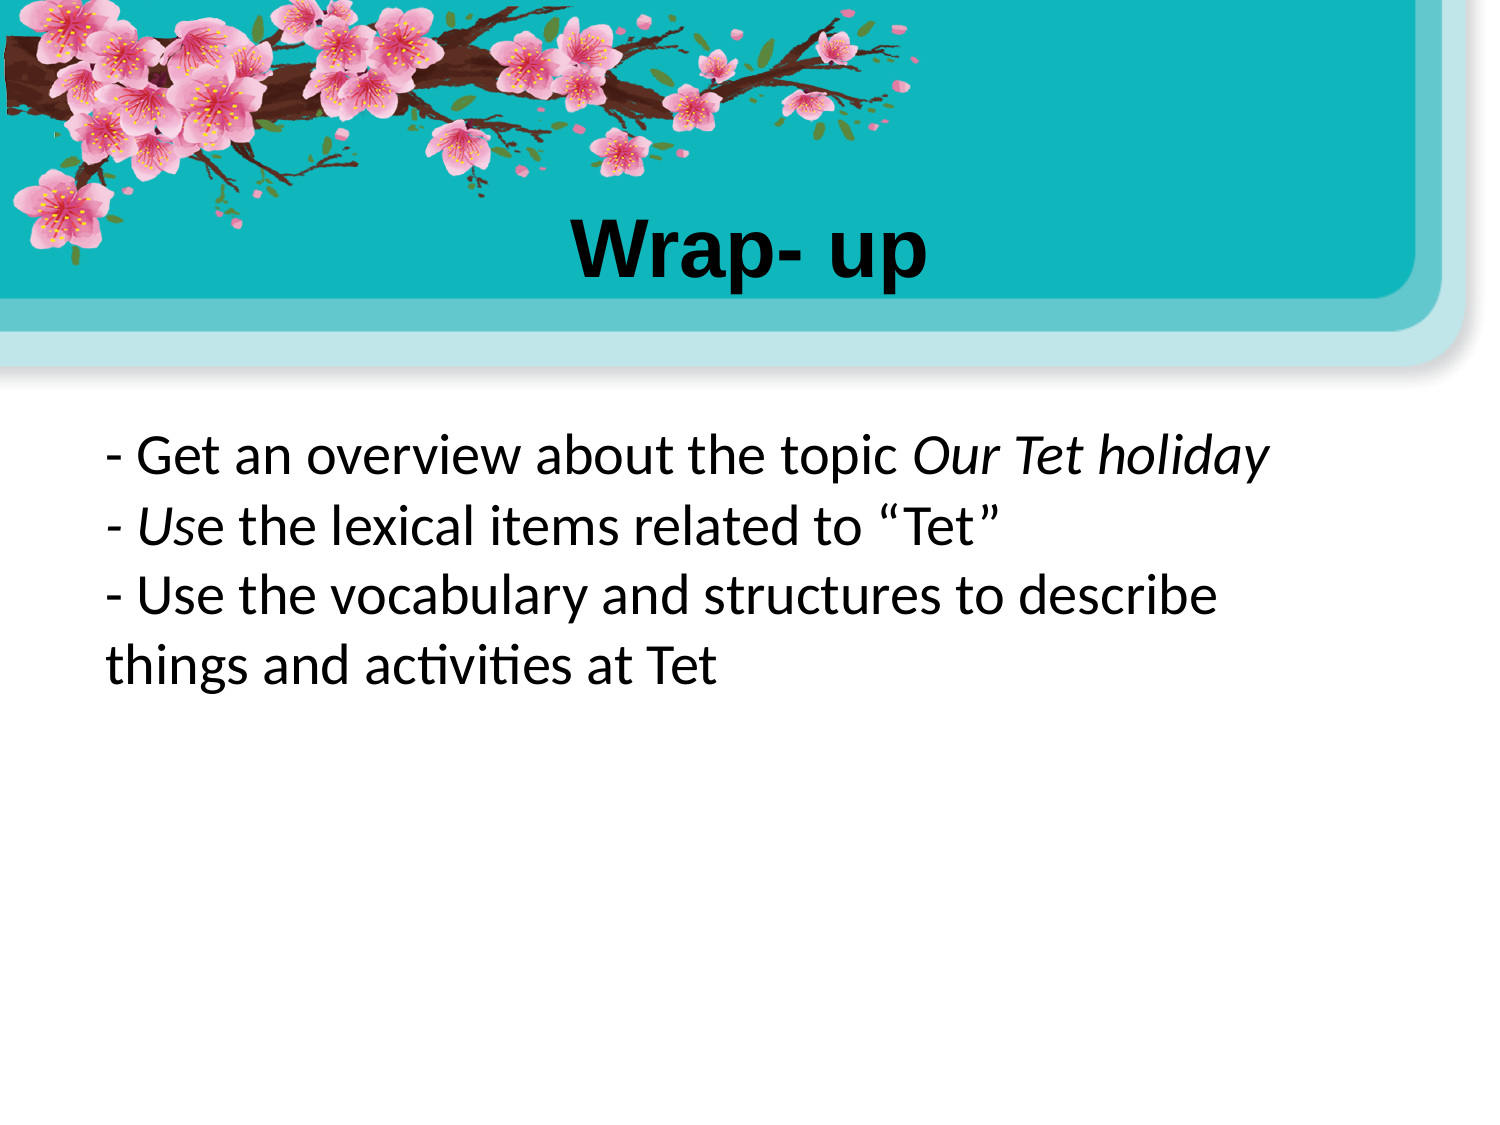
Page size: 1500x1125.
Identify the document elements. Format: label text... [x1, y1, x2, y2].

text_box - Get an overview about the topic Our Tet holiday - Use the lexical items related to “Tet” - Use the vocabulary and structures to describe things and activities at Tet [90, 410, 1354, 704]
picture [0, 0, 1500, 471]
